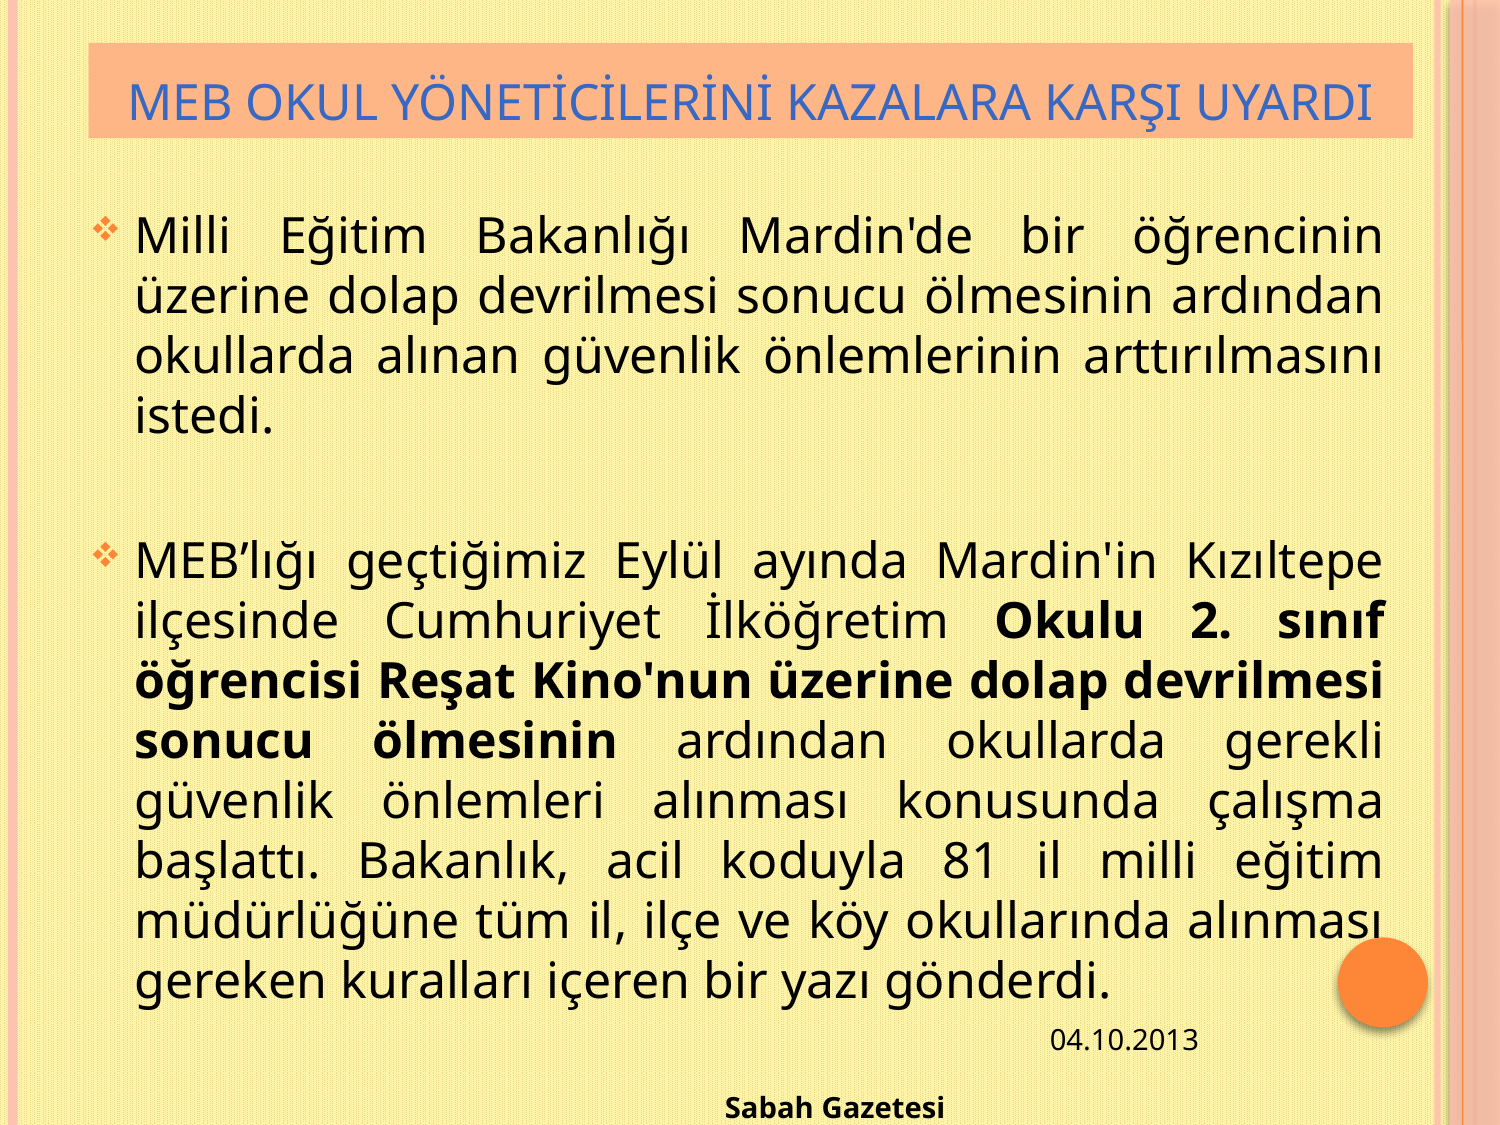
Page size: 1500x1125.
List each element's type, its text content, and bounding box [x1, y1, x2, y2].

footer [474, 1056, 1000, 1117]
list Milli Eğitim Bakanlığı Mardin'de bir öğrencinin üzerine dolap devrilmesi sonucu ölmesinin ardından okullarda alınan güvenlik önlemlerinin arttırılmasını istedi. MEB’lığı geçtiğimiz Eylül ayında Mardin'in Kızıltepe ilçesinde Cumhuriyet İlköğretim Okulu 2. sınıf öğrencisi Reşat Kino'nun üzerine dolap devrilmesi sonucu ölmesinin ardından okullarda gerekli güvenlik önlemleri alınması konusunda çalışma başlattı. Bakanlık, acil koduyla 81 il milli eğitim müdürlüğüne tüm il, ilçe ve köy okullarında alınması gereken kuralları içeren bir yazı gönderdi. 04.10.2013 Sabah Gazetesi [75, 196, 1400, 1094]
title MEB OKUL YÖNETİCİLERİNİ KAZALARA KARŞI UYARDI [88, 42, 1414, 139]
